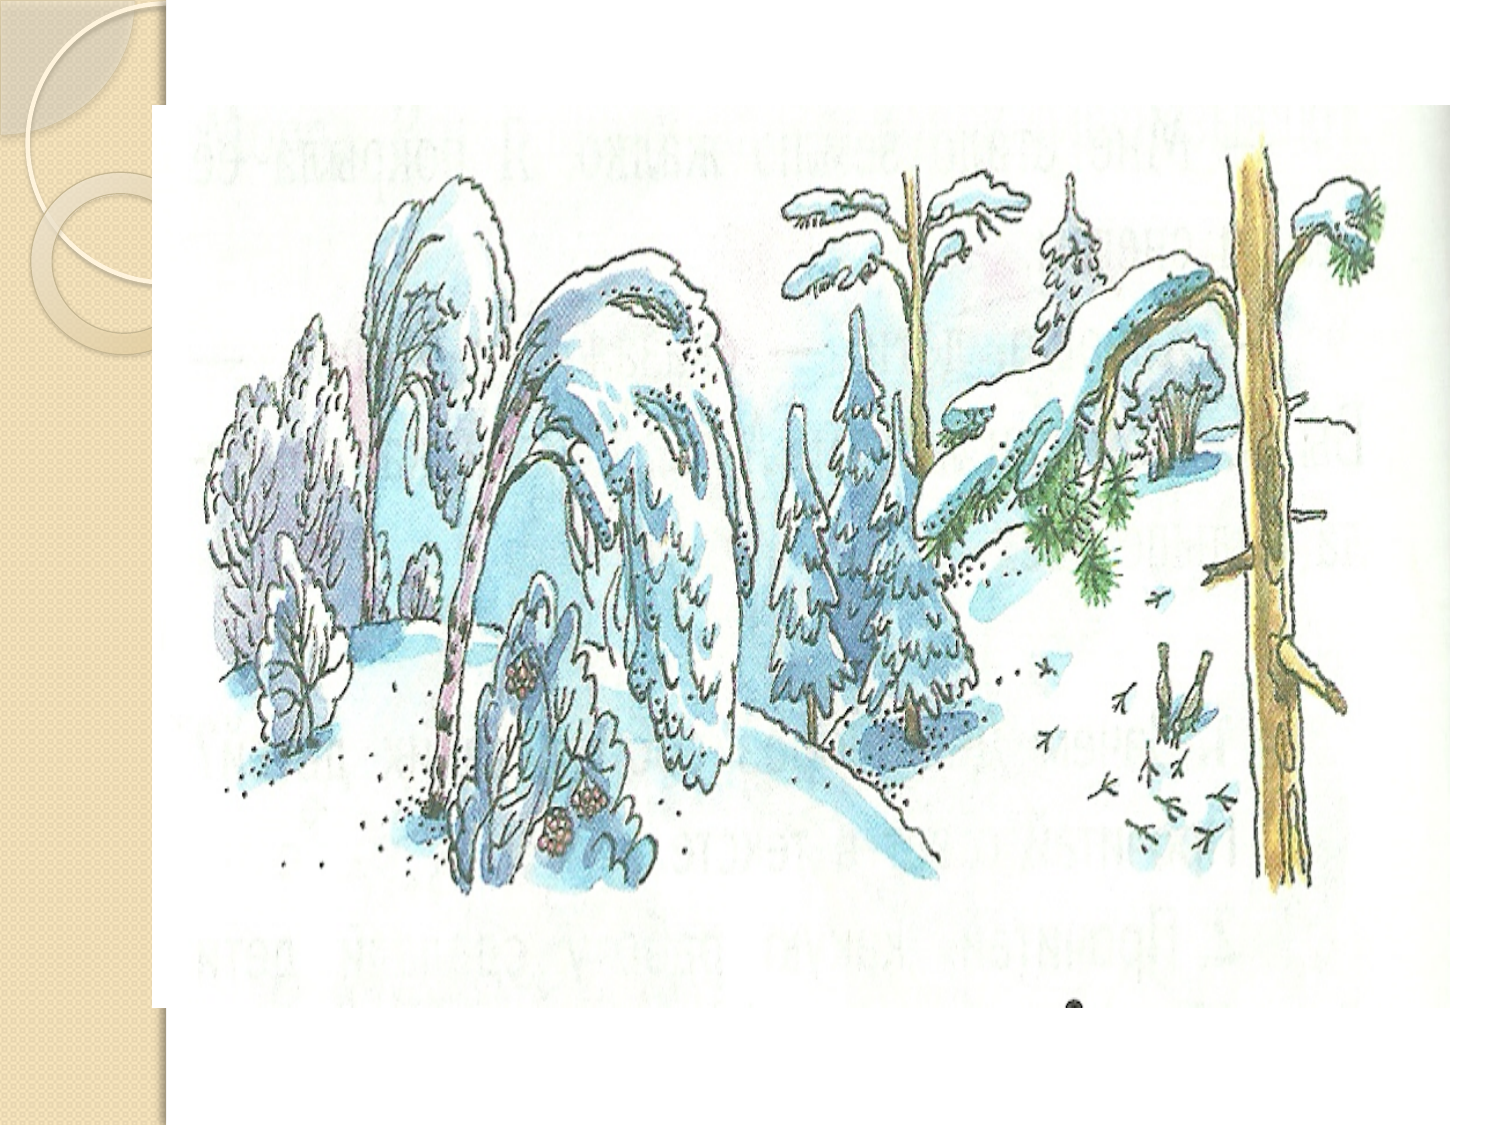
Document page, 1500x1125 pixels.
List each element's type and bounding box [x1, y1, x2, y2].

picture [152, 105, 1450, 1008]
